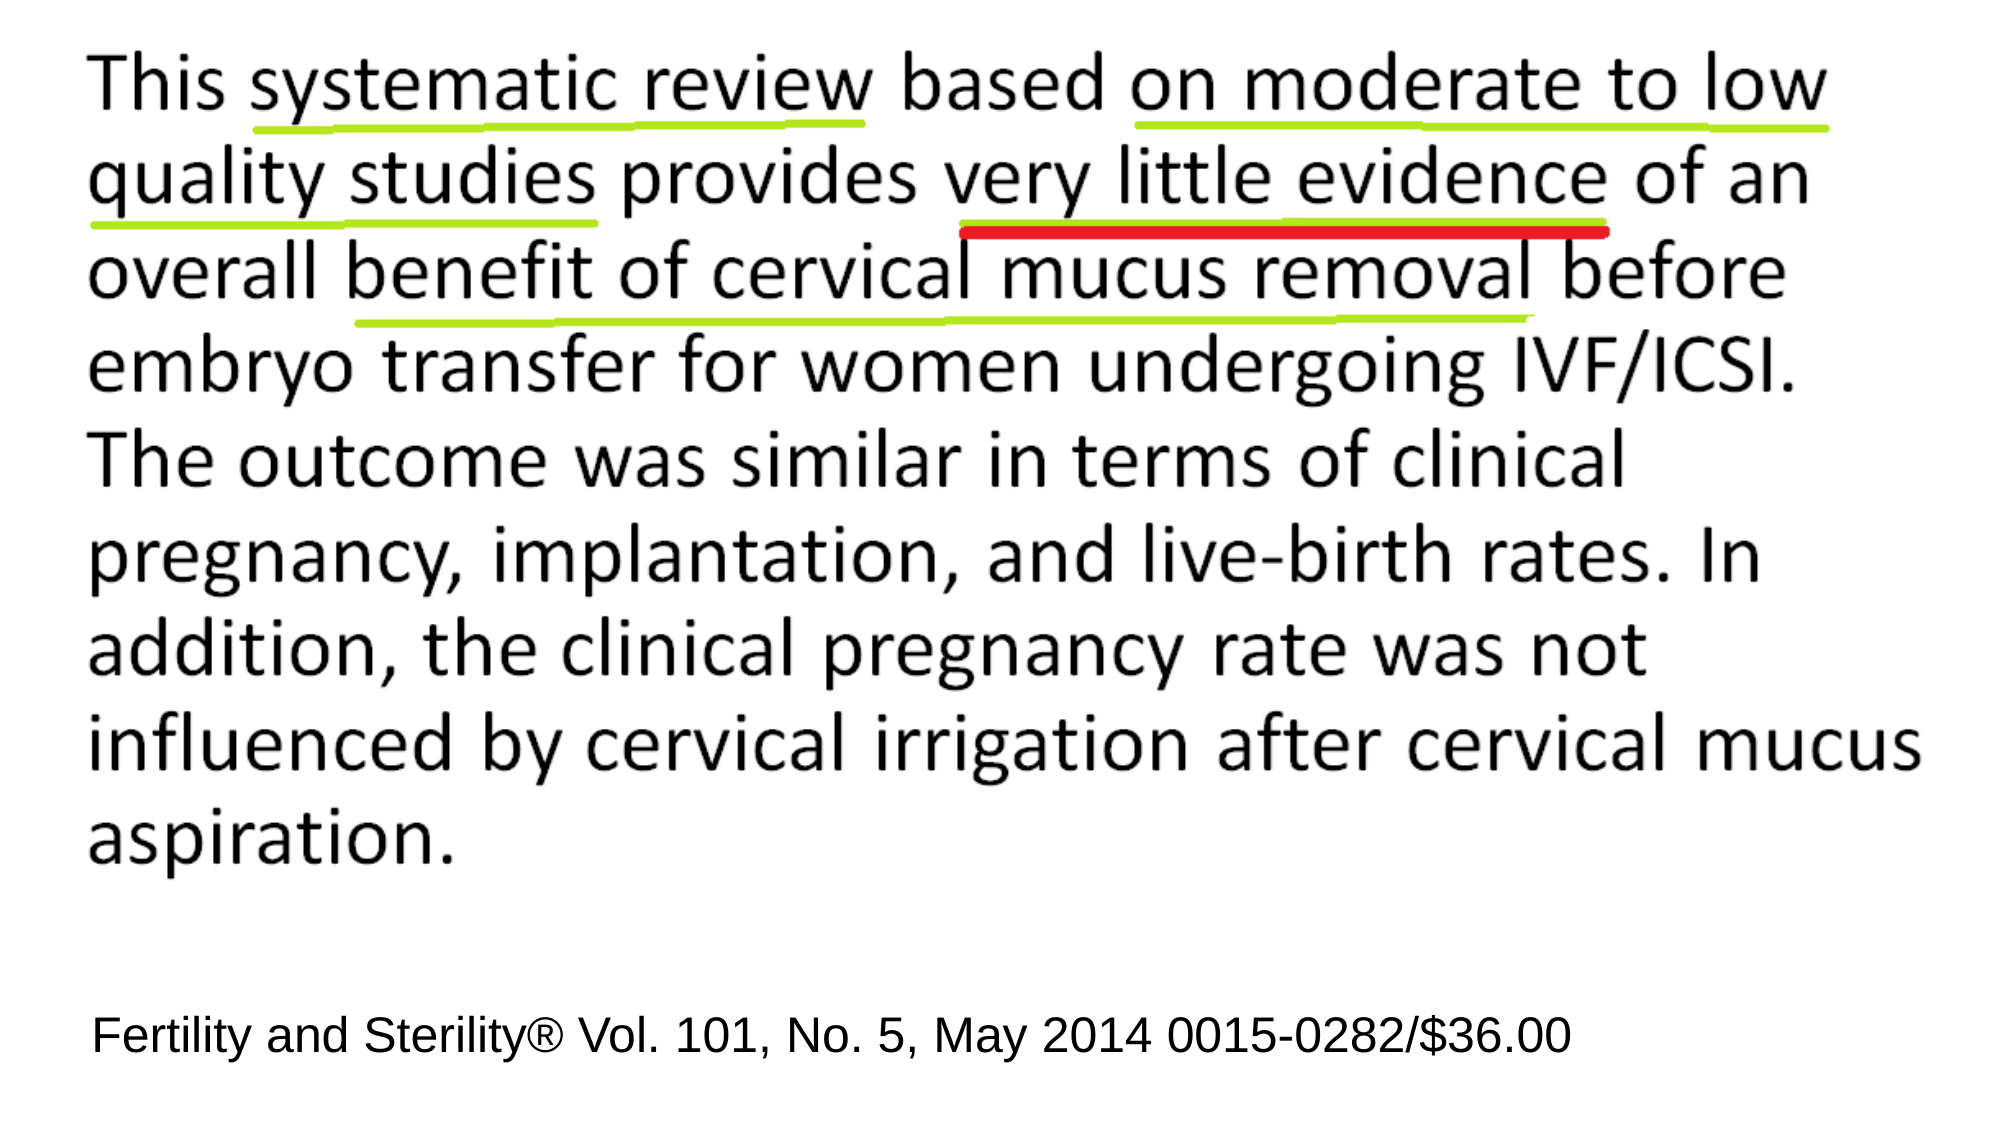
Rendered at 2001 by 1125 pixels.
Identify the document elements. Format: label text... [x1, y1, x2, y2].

picture [76, 33, 1974, 923]
title Fertility and Sterility® Vol. 101, No. 5, May 2014 0015-0282/$36.00 [76, 923, 1908, 1125]
